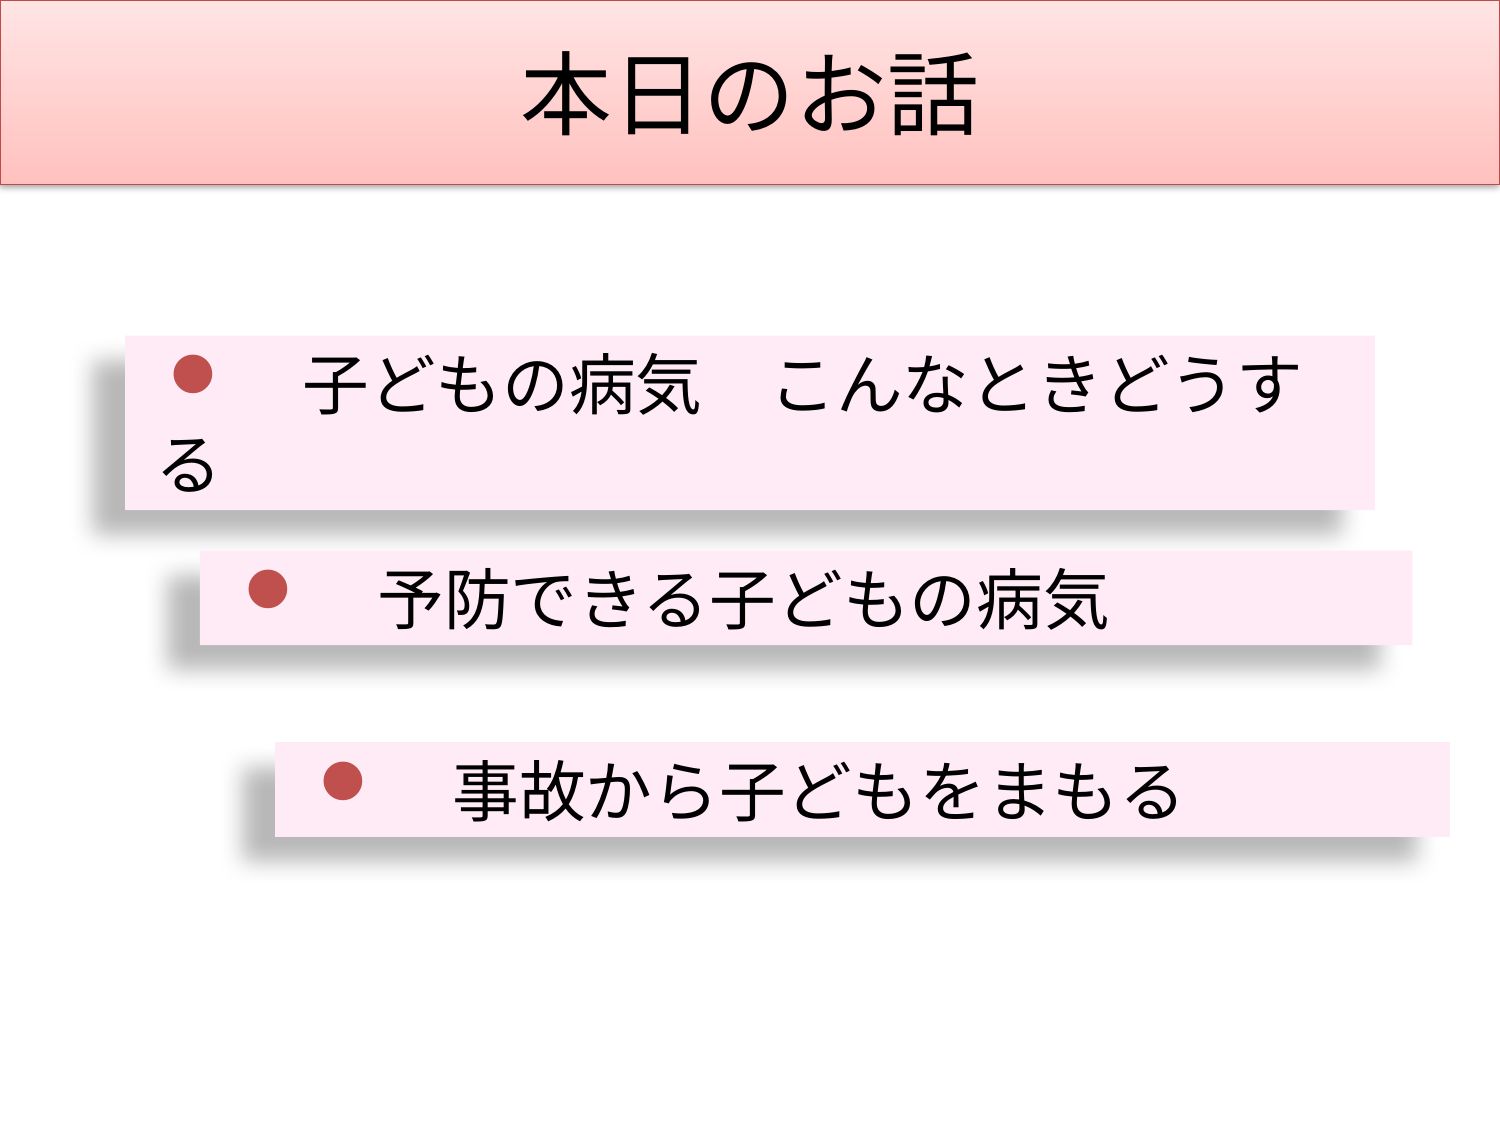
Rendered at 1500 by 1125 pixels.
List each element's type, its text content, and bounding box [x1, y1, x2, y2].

text_box 事故から子どもをまもる [275, 742, 1450, 837]
title 本日のお話 [0, 0, 1500, 185]
text_box 予防できる子どもの病気 [199, 550, 1413, 646]
text_box 子どもの病気 こんなときどうする [125, 335, 1375, 511]
